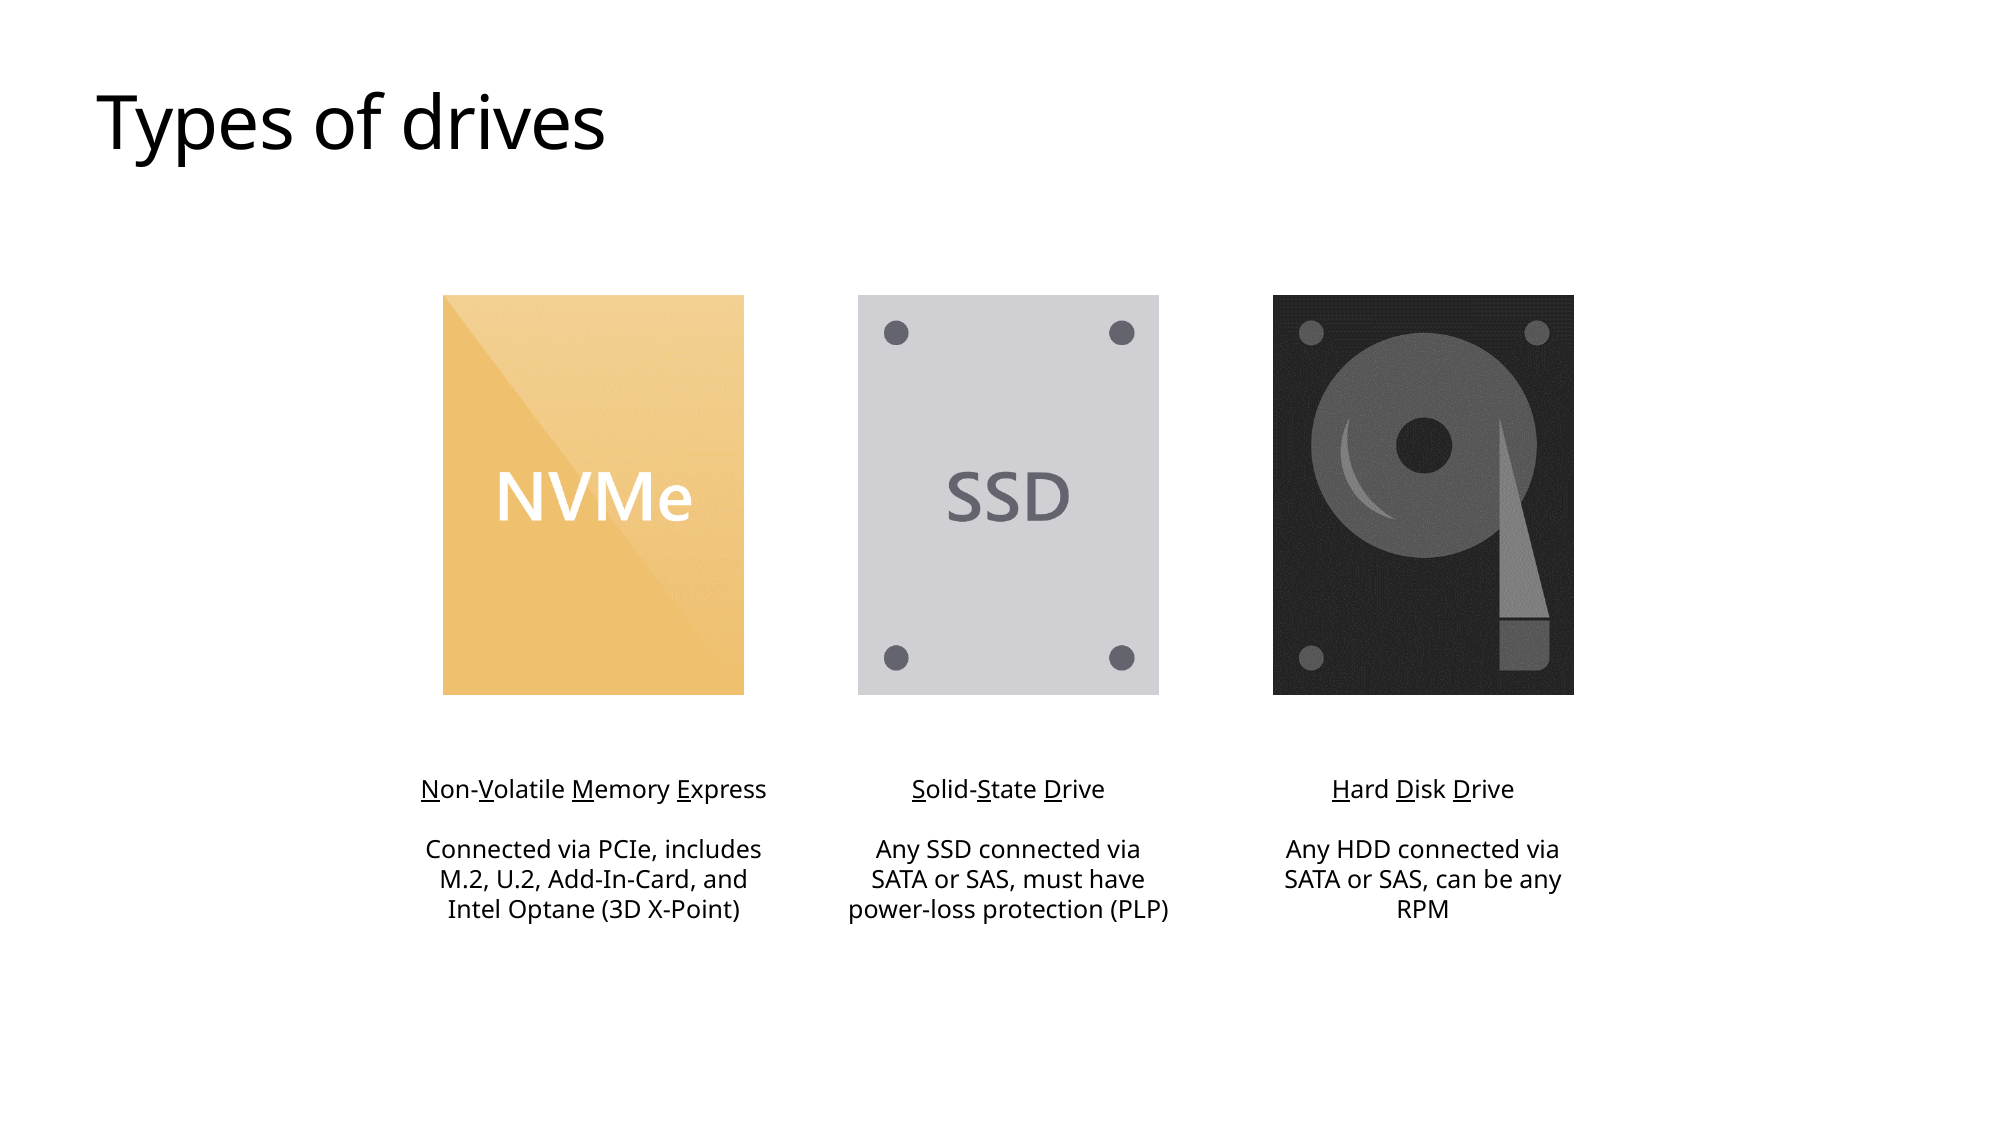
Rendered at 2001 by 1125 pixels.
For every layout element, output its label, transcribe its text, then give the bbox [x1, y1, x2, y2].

text_box Solid-State Drive Any SSD connected via SATA or SAS, must have power-loss protection (PLP) [830, 765, 1188, 931]
picture [443, 294, 745, 696]
picture [1272, 294, 1574, 696]
picture [858, 294, 1159, 696]
text_box Non-Volatile Memory Express Connected via PCIe, includes M.2, U.2, Add-In-Card, and Intel Optane (3D X-Point) [400, 765, 787, 931]
text_box Hard Disk Drive Any HDD connected via SATA or SAS, can be any RPM [1247, 765, 1599, 931]
title Types of drives [96, 75, 1904, 166]
